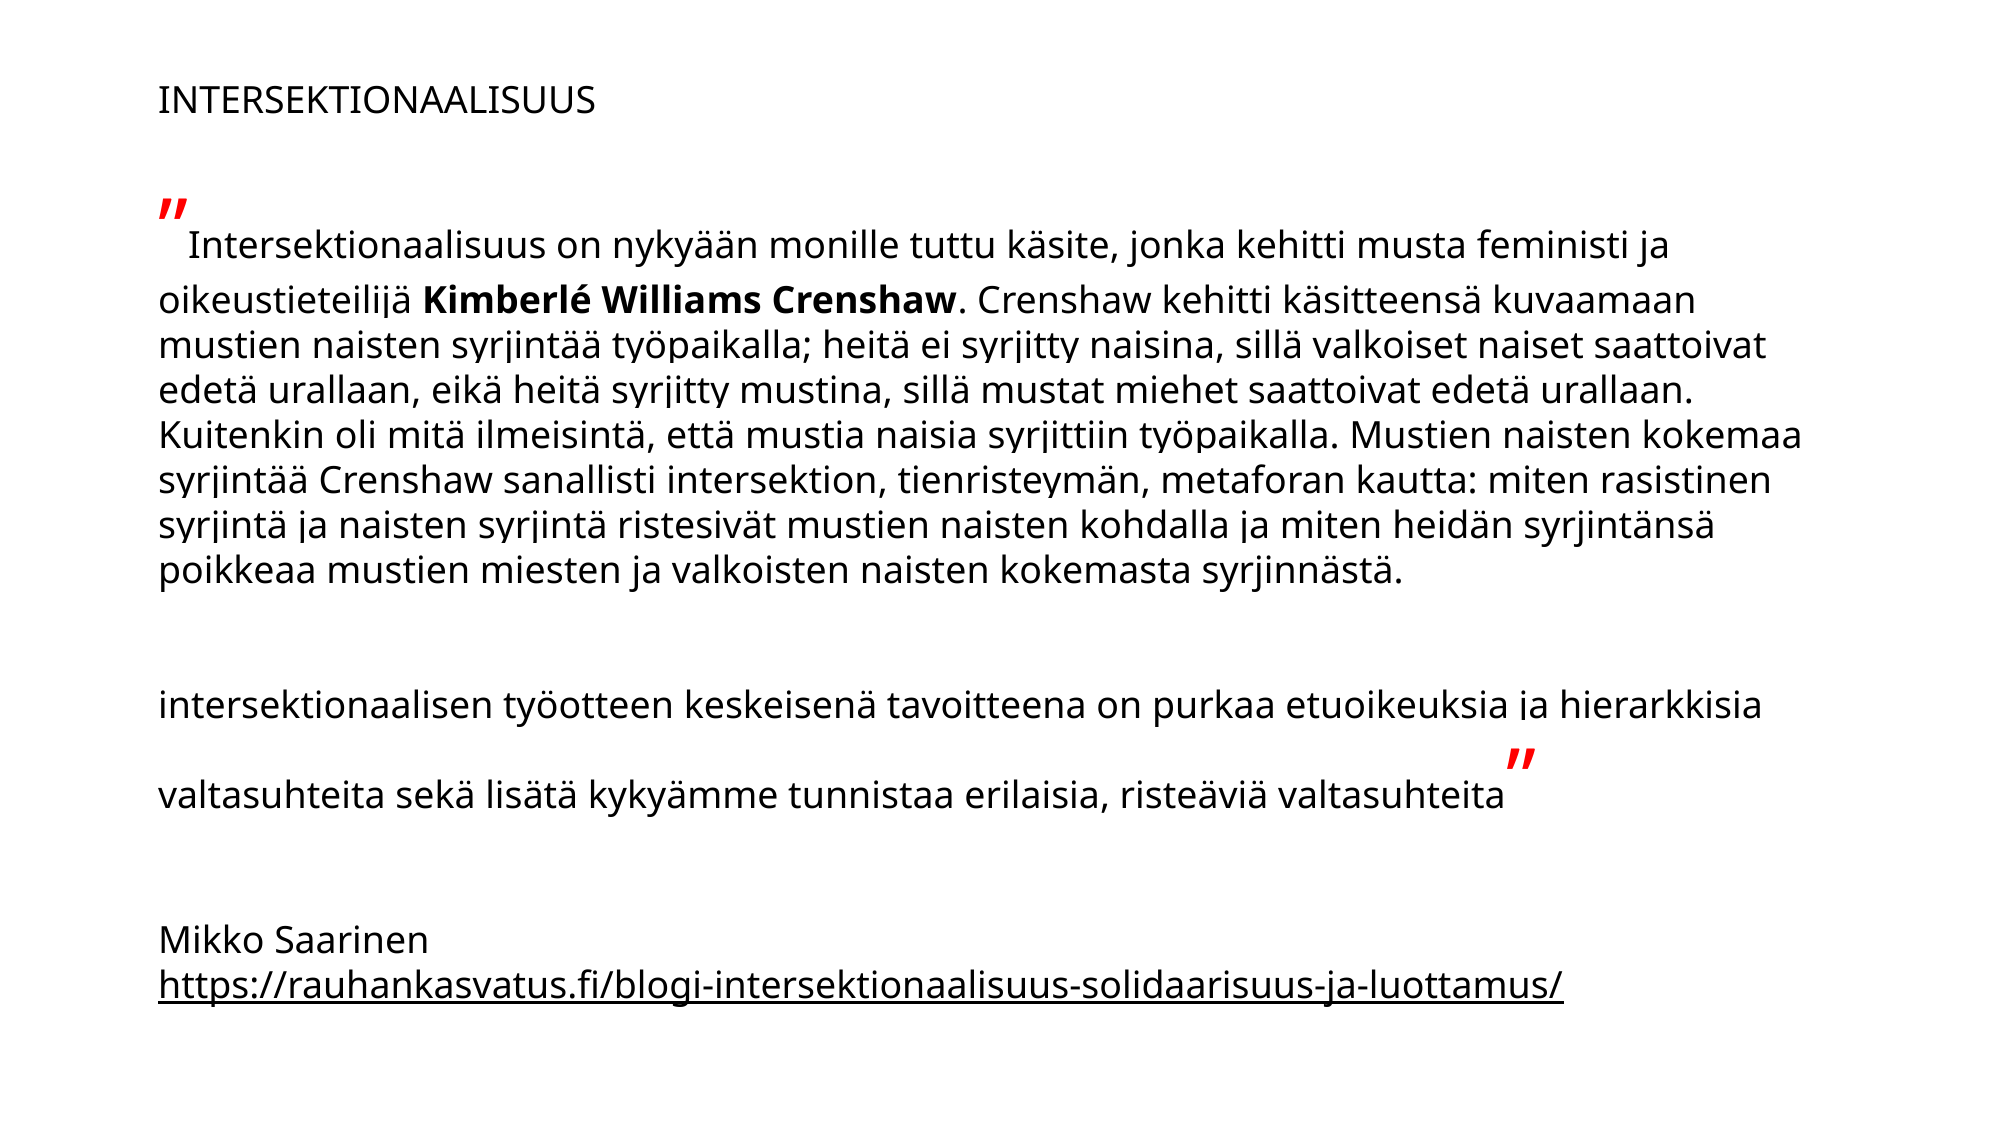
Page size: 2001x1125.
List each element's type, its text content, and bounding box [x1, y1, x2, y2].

text_box INTERSEKTIONAALISUUS [143, 68, 1688, 129]
text_box ”Intersektionaalisuus on nykyään monille tuttu käsite, jonka kehitti musta feministi ja oikeustieteilijä Kimberlé Williams Crenshaw. Crenshaw kehitti käsitteensä kuvaamaan mustien naisten syrjintää työpaikalla; heitä ei syrjitty naisina, sillä valkoiset naiset saattoivat edetä urallaan, eikä heitä syrjitty mustina, sillä mustat miehet saattoivat edetä urallaan. Kuitenkin oli mitä ilmeisintä, että mustia naisia syrjittiin työpaikalla. Mustien naisten kokemaa syrjintää Crenshaw sanallisti intersektion, tienristeymän, metaforan kautta: miten rasistinen syrjintä ja naisten syrjintä ristesivät mustien naisten kohdalla ja miten heidän syrjintänsä poikkeaa mustien miesten ja valkoisten naisten kokemasta syrjinnästä. intersektionaalisen työotteen keskeisenä tavoitteena on purkaa etuoikeuksia ja hierarkkisia valtasuhteita sekä lisätä kykyämme tunnistaa erilaisia, risteäviä valtasuhteita” Mikko Saarinen https://rauhankasvatus.fi/blogi-intersektionaalisuus-solidaarisuus-ja-luottamus/ [143, 168, 1841, 1019]
